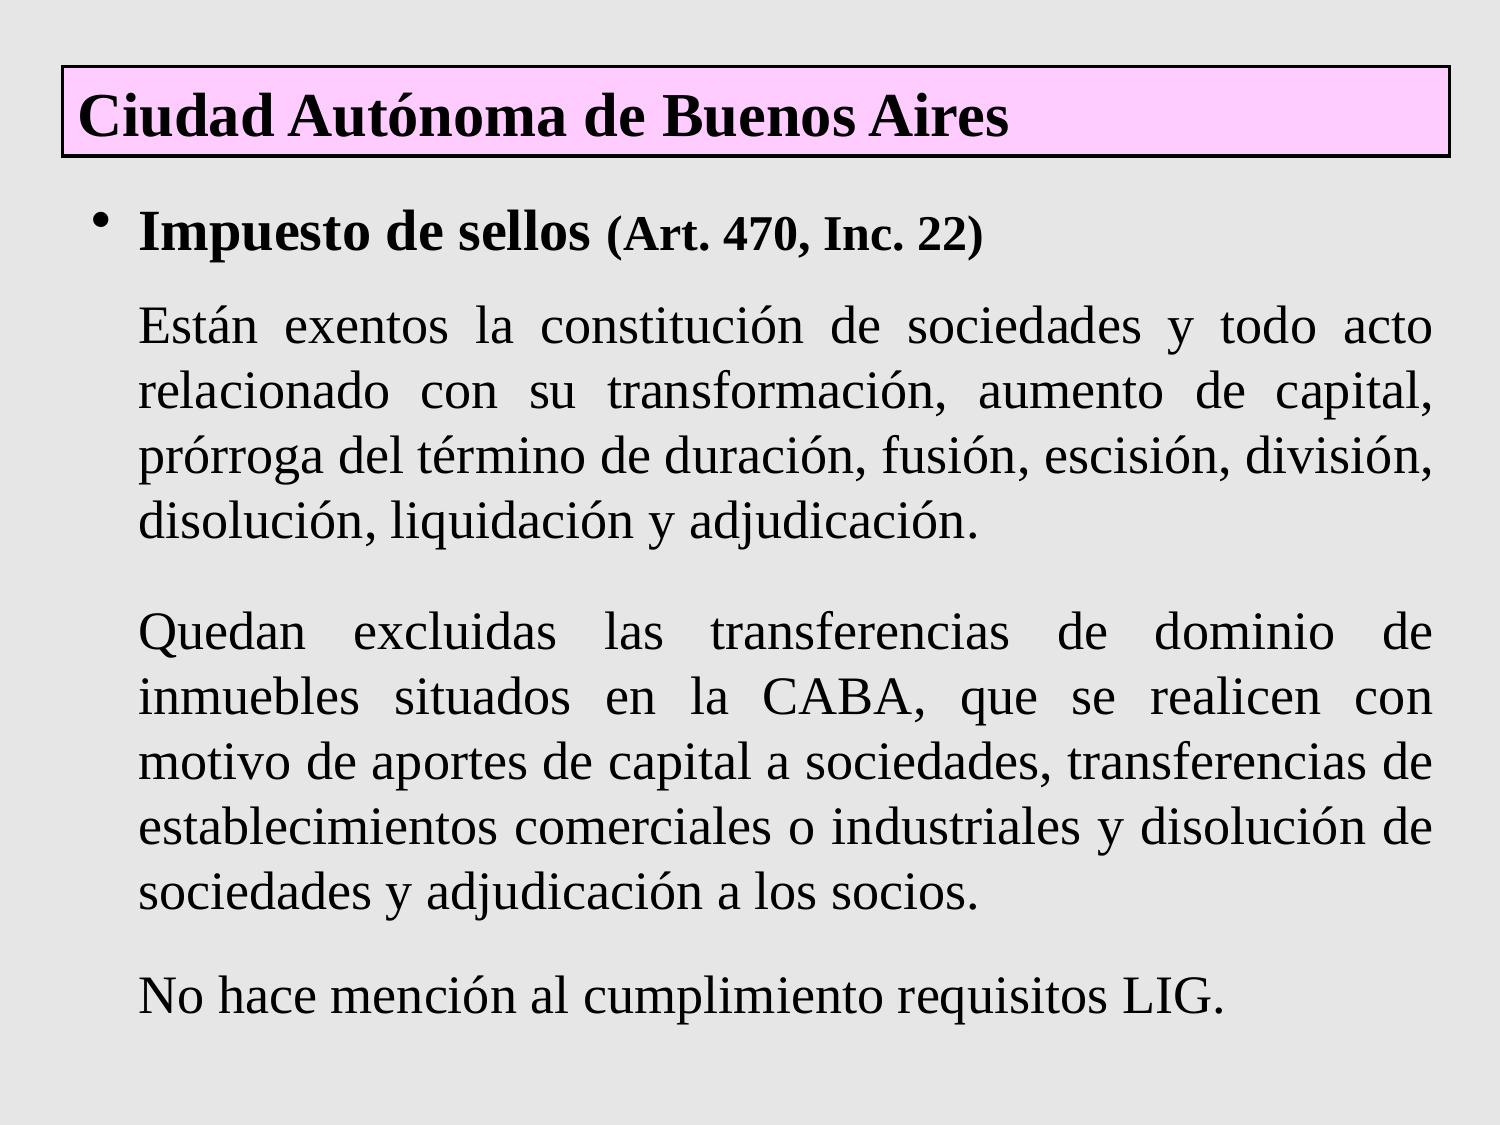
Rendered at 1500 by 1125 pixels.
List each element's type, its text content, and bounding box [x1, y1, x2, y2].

text_box Ciudad Autónoma de Buenos Aires [62, 66, 1450, 157]
text_box Impuesto de sellos (Art. 470, Inc. 22) Están exentos la constitución de sociedades y todo acto relacionado con su transformación, aumento de capital, prórroga del término de duración, fusión, escisión, división, disolución, liquidación y adjudicación. Quedan excluidas las transferencias de dominio de inmuebles situados en la CABA, que se realicen con motivo de aportes de capital a sociedades, transferencias de establecimientos comerciales o industriales y disolución de sociedades y adjudicación a los socios. No hace mención al cumplimiento requisitos LIG. [76, 184, 1450, 935]
